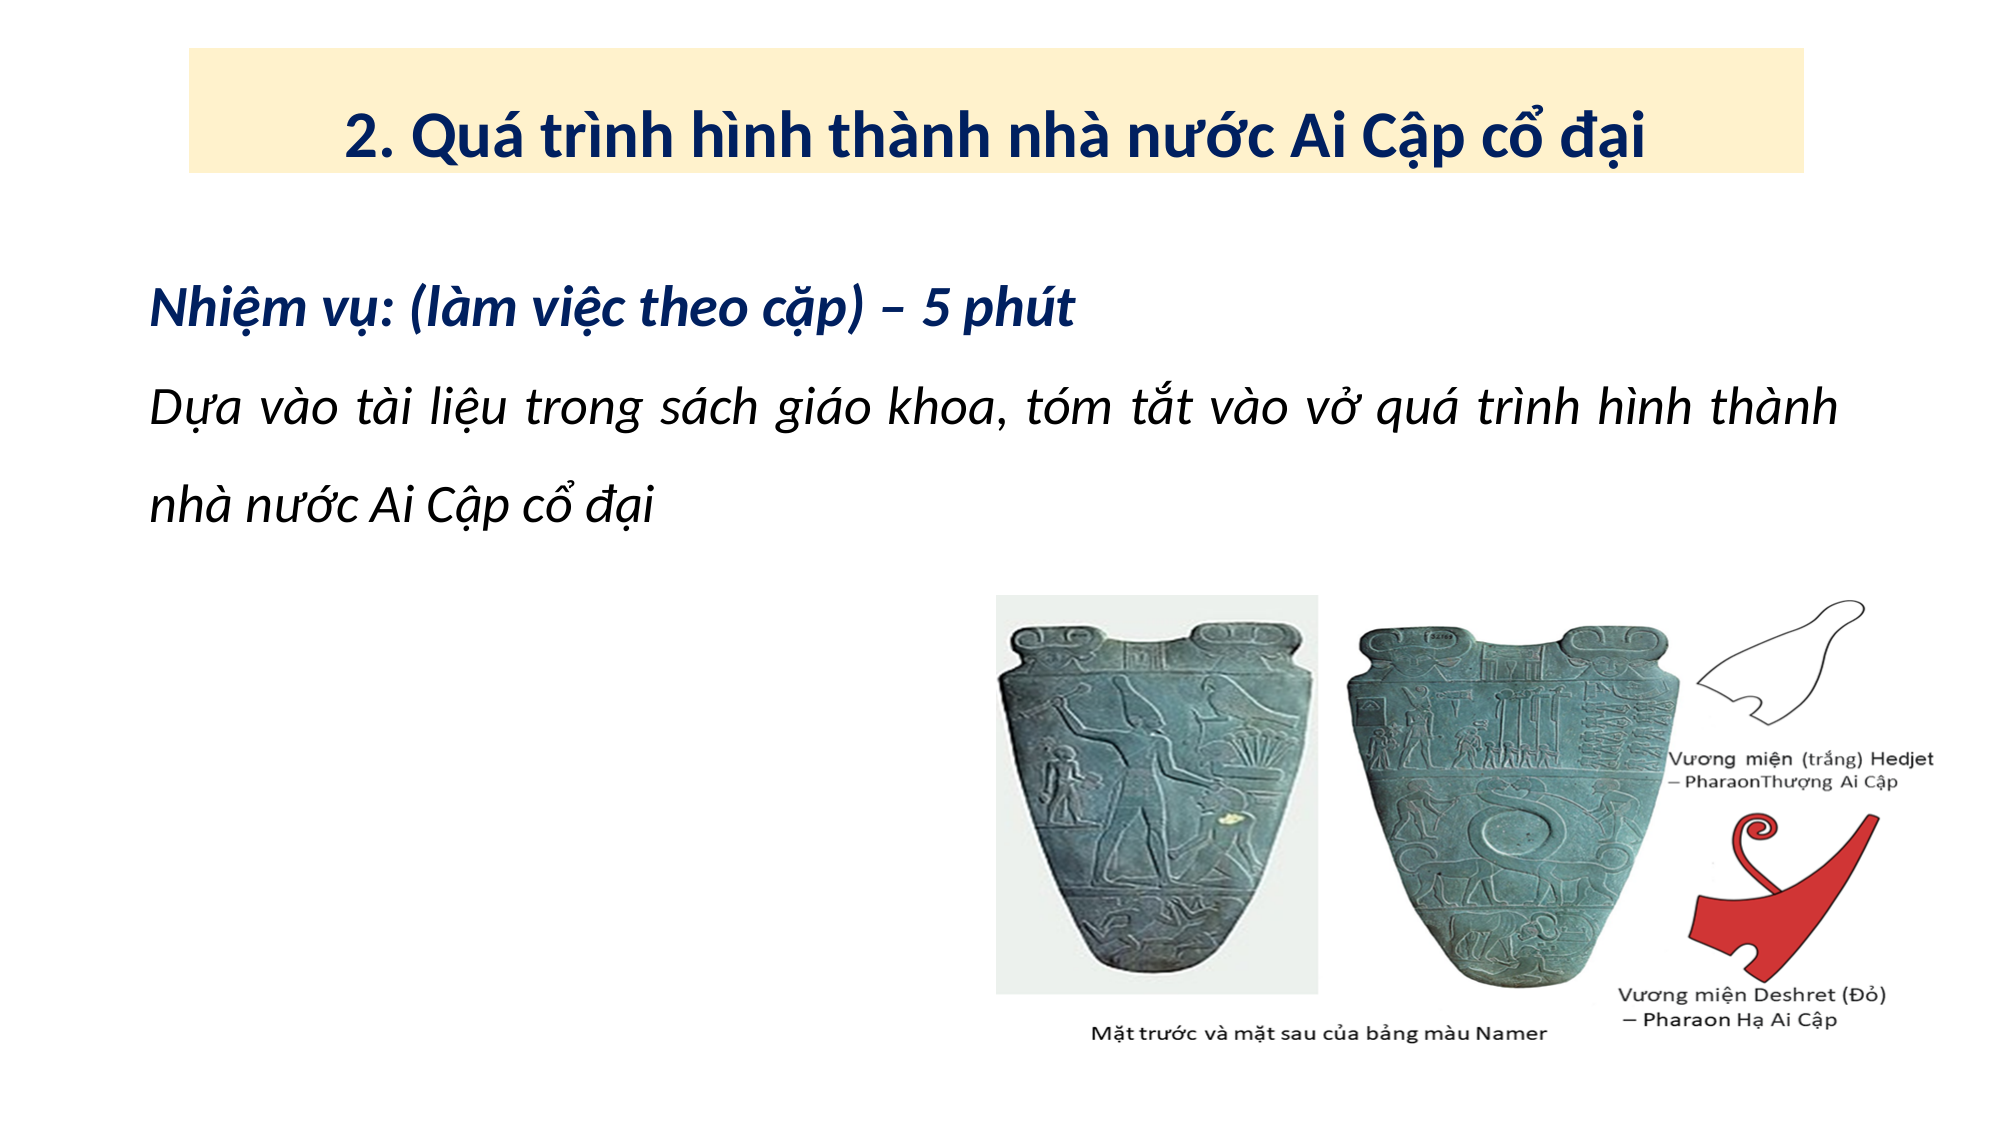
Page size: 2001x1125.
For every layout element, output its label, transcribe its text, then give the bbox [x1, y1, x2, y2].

text_box Nhiệm vụ: (làm việc theo cặp) – 5 phút Dựa vào tài liệu trong sách giáo khoa, tóm tắt vào vở quá trình hình thành nhà nước Ai Cập cổ đại [135, 225, 1859, 541]
picture [996, 595, 1939, 1045]
text_box 2. Quá trình hình thành nhà nước Ai Cập cổ đại [187, 46, 1806, 175]
